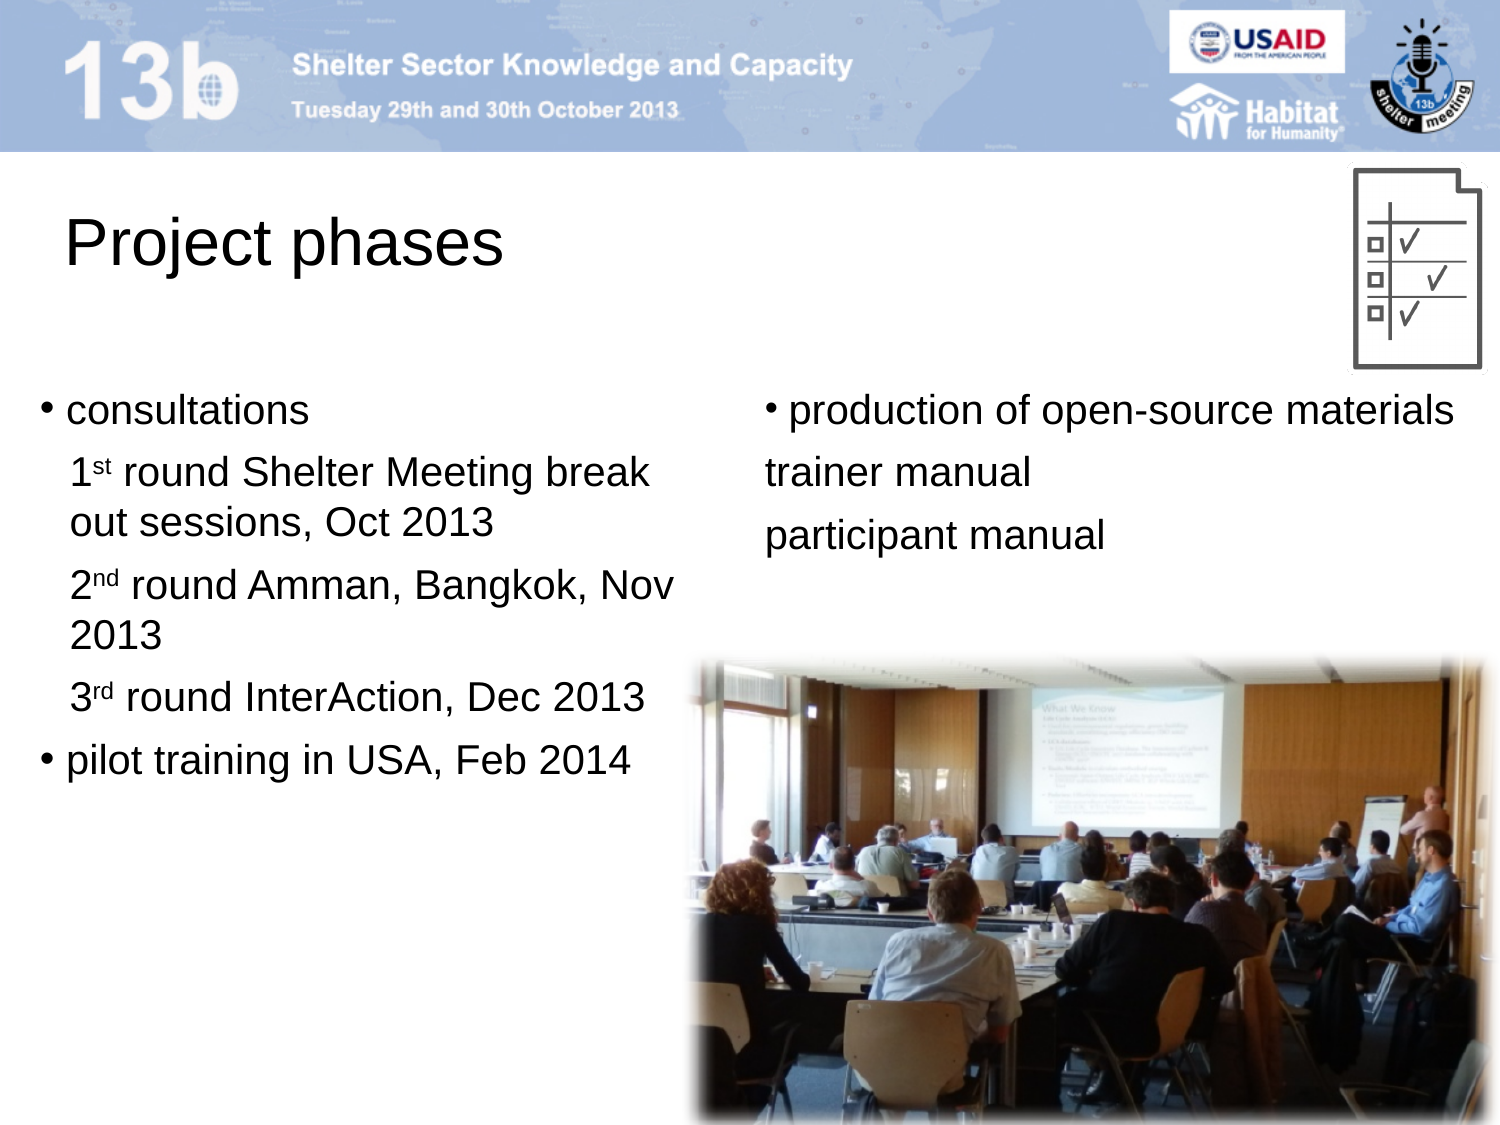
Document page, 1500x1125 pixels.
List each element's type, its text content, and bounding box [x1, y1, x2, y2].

picture [1347, 162, 1488, 376]
text_box Project phases [50, 191, 1075, 287]
picture [680, 649, 1500, 1125]
text_box production of open-source materials trainer manual participant manual [750, 375, 1475, 617]
subtitle consultations 1st round Shelter Meeting break out sessions, Oct 2013 2nd round Amman, Bangkok, Nov 2013 3rd round InterAction, Dec 2013 pilot training in USA, Feb 2014 [24, 375, 713, 750]
picture [0, 0, 1500, 153]
